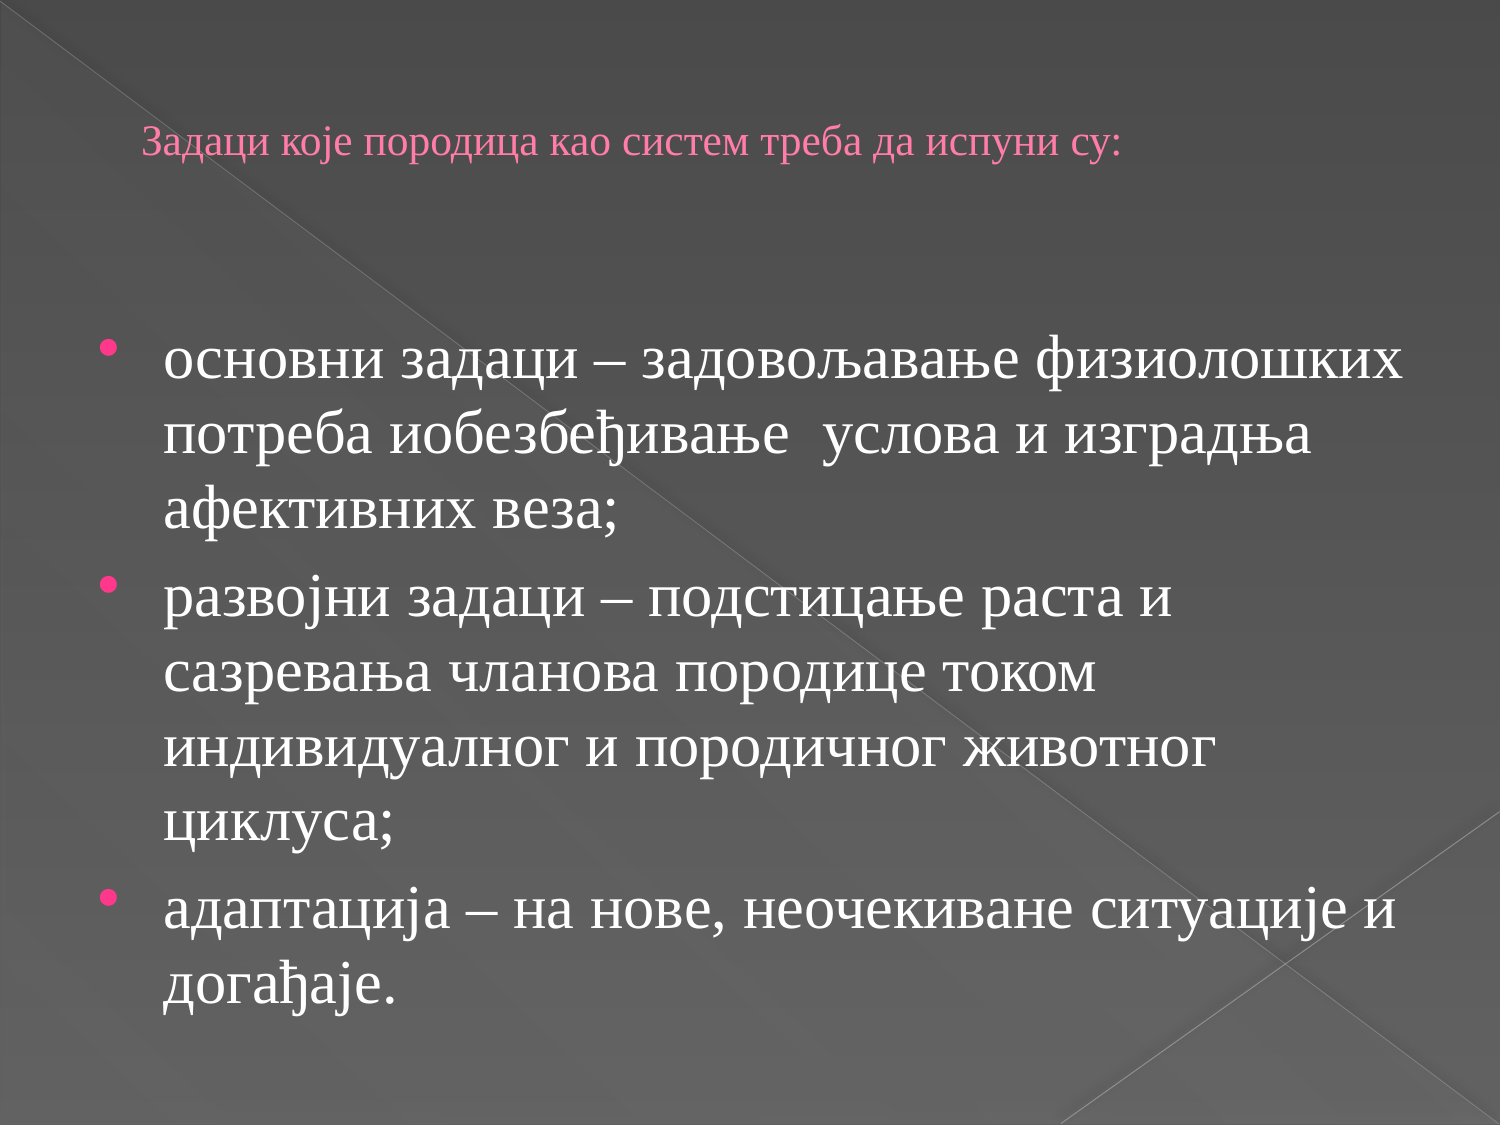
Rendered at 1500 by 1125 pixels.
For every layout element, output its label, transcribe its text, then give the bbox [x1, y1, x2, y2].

title Задаци које породица као систем треба да испуни су: [75, 0, 1425, 233]
list основни задаци – задовољавање физиолошких потреба иобезбеђивање услова и изградња афективних веза; развојни задаци – подстицање раста и сазревања чланова породице током индивидуалног и породичног животног циклуса; адаптација – на нове, неочекиване ситуације и догађаје. [75, 308, 1425, 1059]
